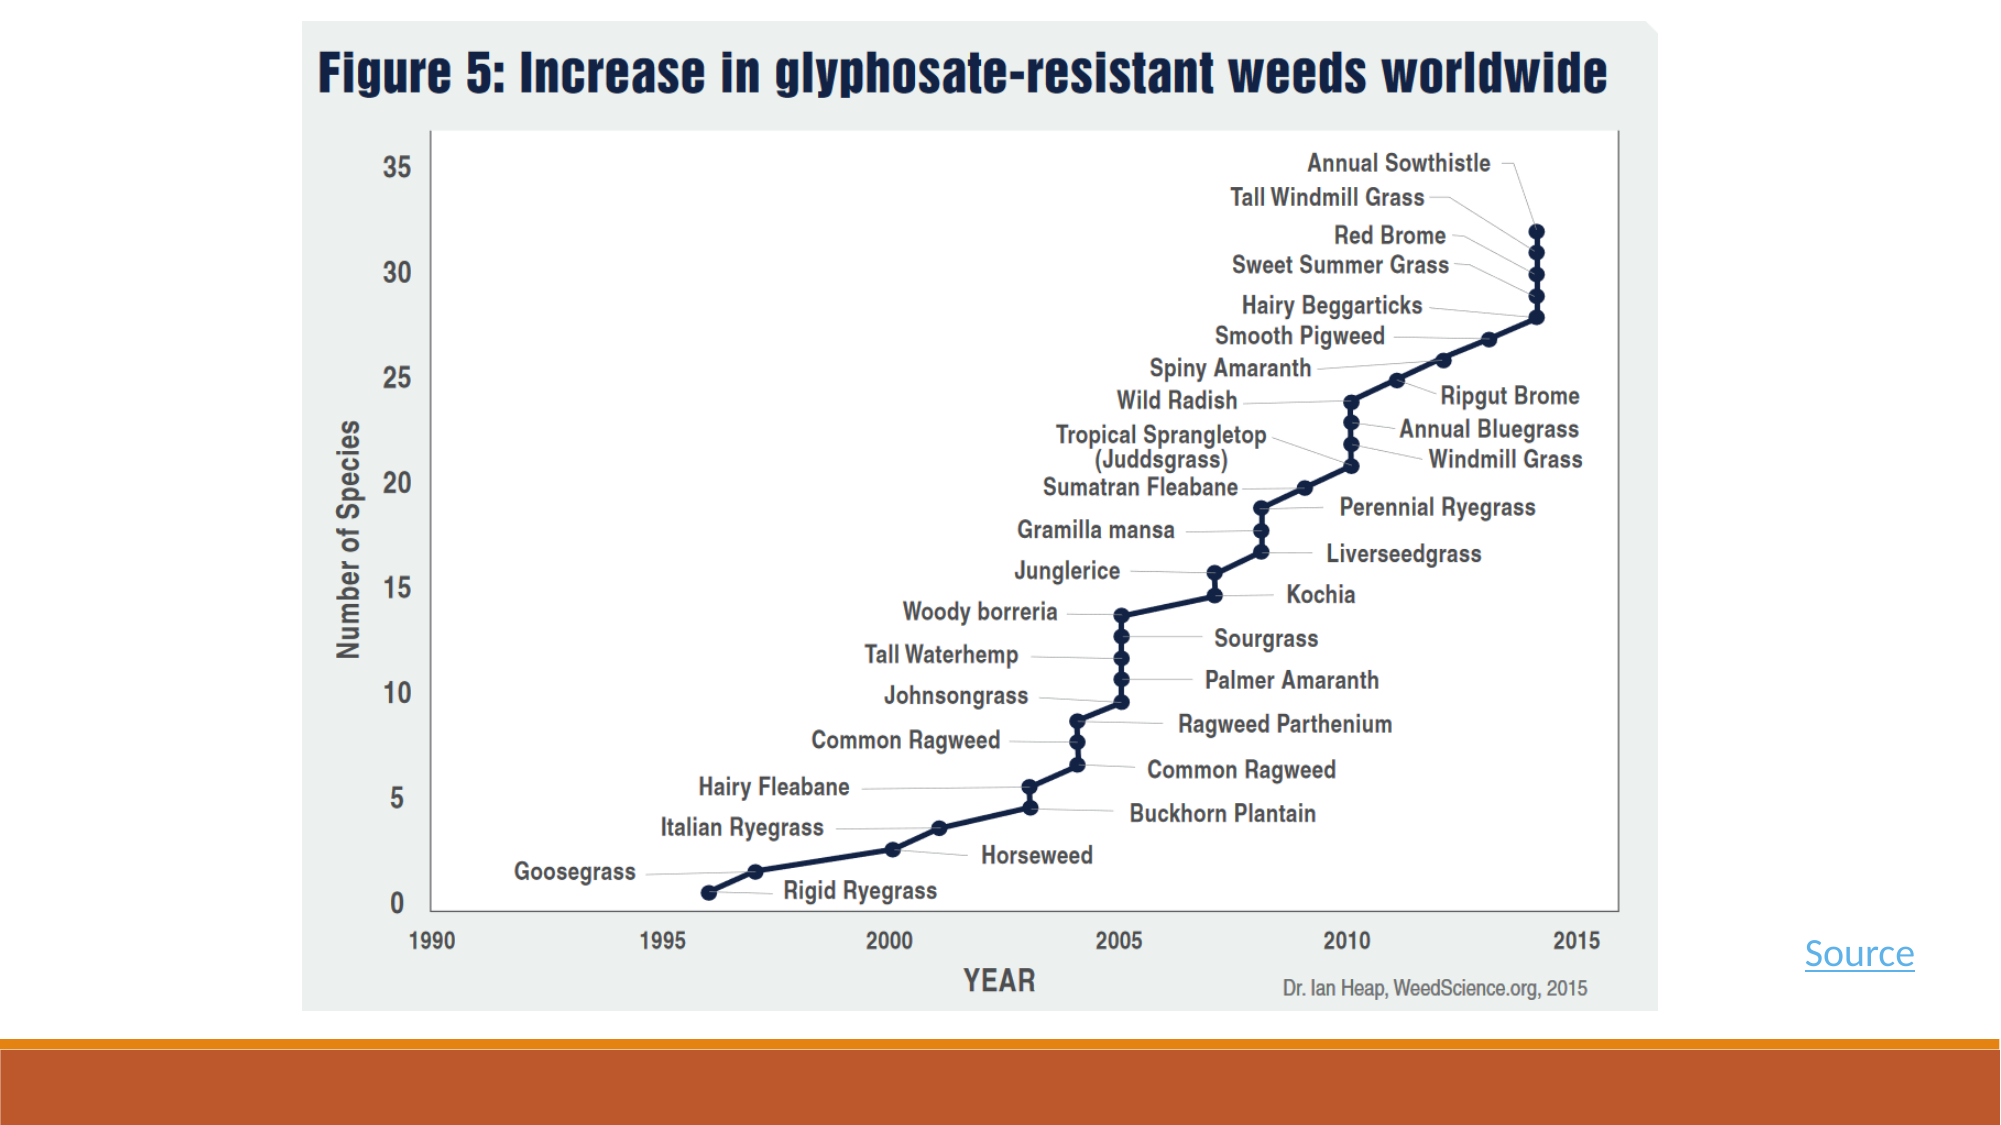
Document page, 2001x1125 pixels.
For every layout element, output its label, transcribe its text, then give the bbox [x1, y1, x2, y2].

text_box Source [1789, 924, 1939, 984]
picture [301, 20, 1658, 1012]
